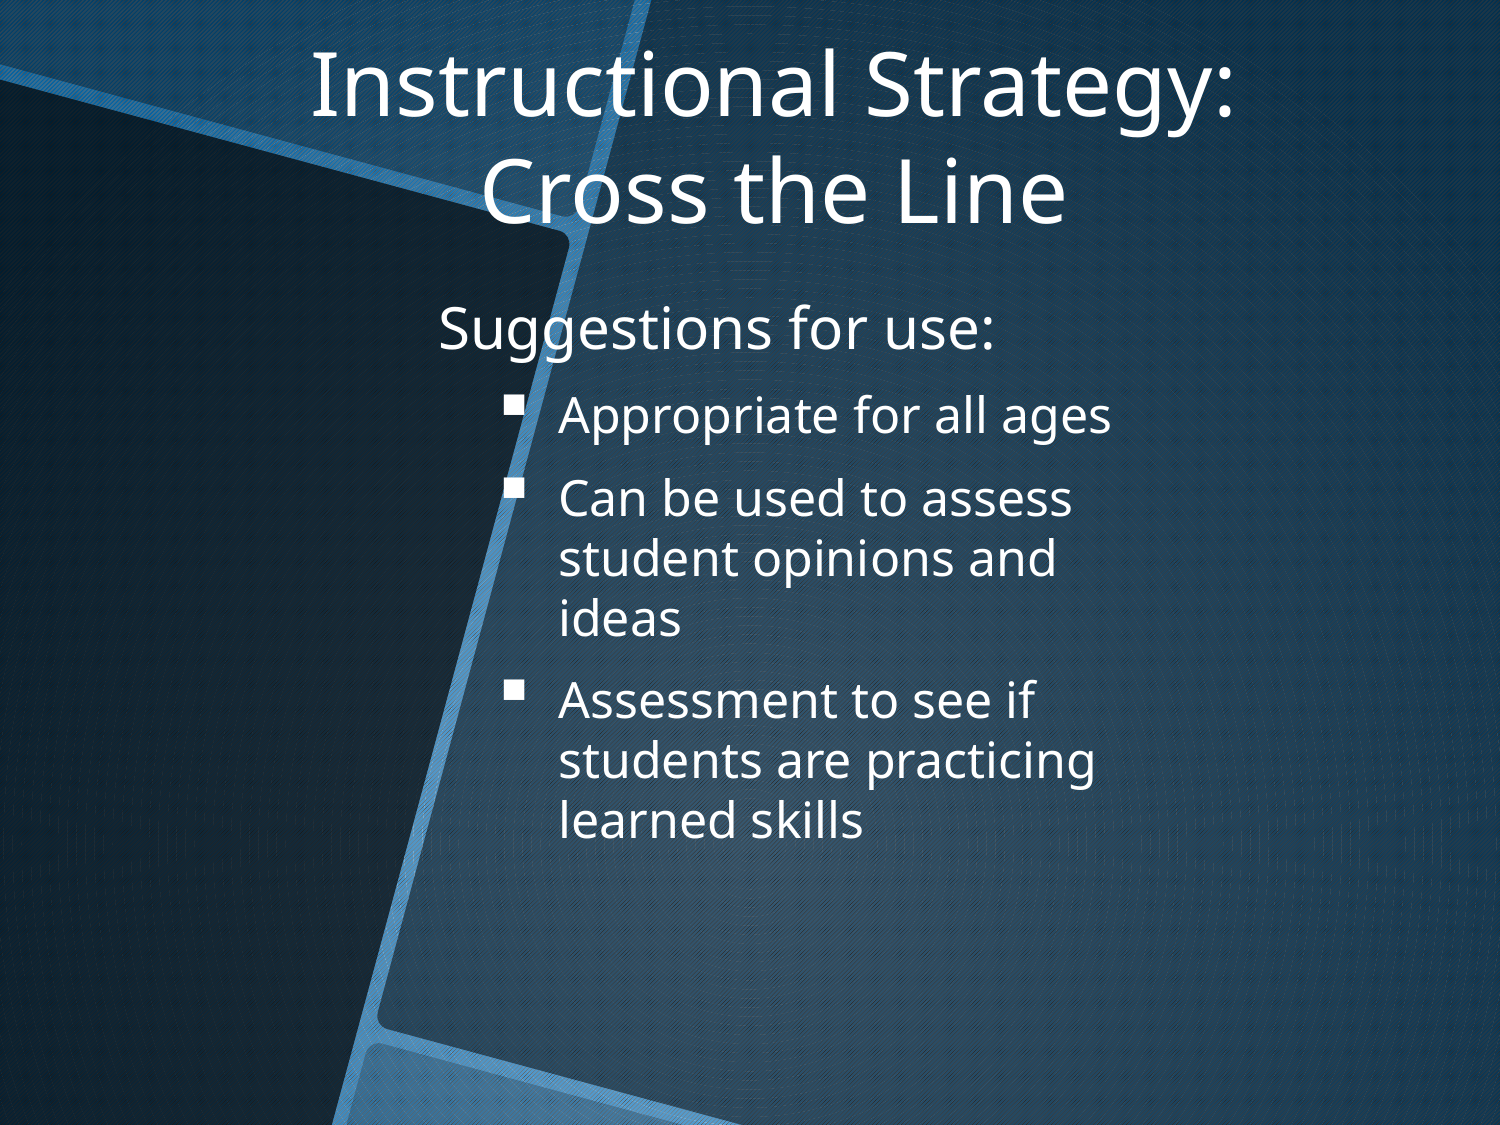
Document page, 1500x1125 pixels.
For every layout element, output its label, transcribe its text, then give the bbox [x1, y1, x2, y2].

text_box Instructional Strategy: Cross the Line [219, 18, 1330, 249]
list Suggestions for use: Appropriate for all ages Can be used to assess student opinions and ideas Assessment to see if students are practicing learned skills [423, 249, 1188, 1079]
